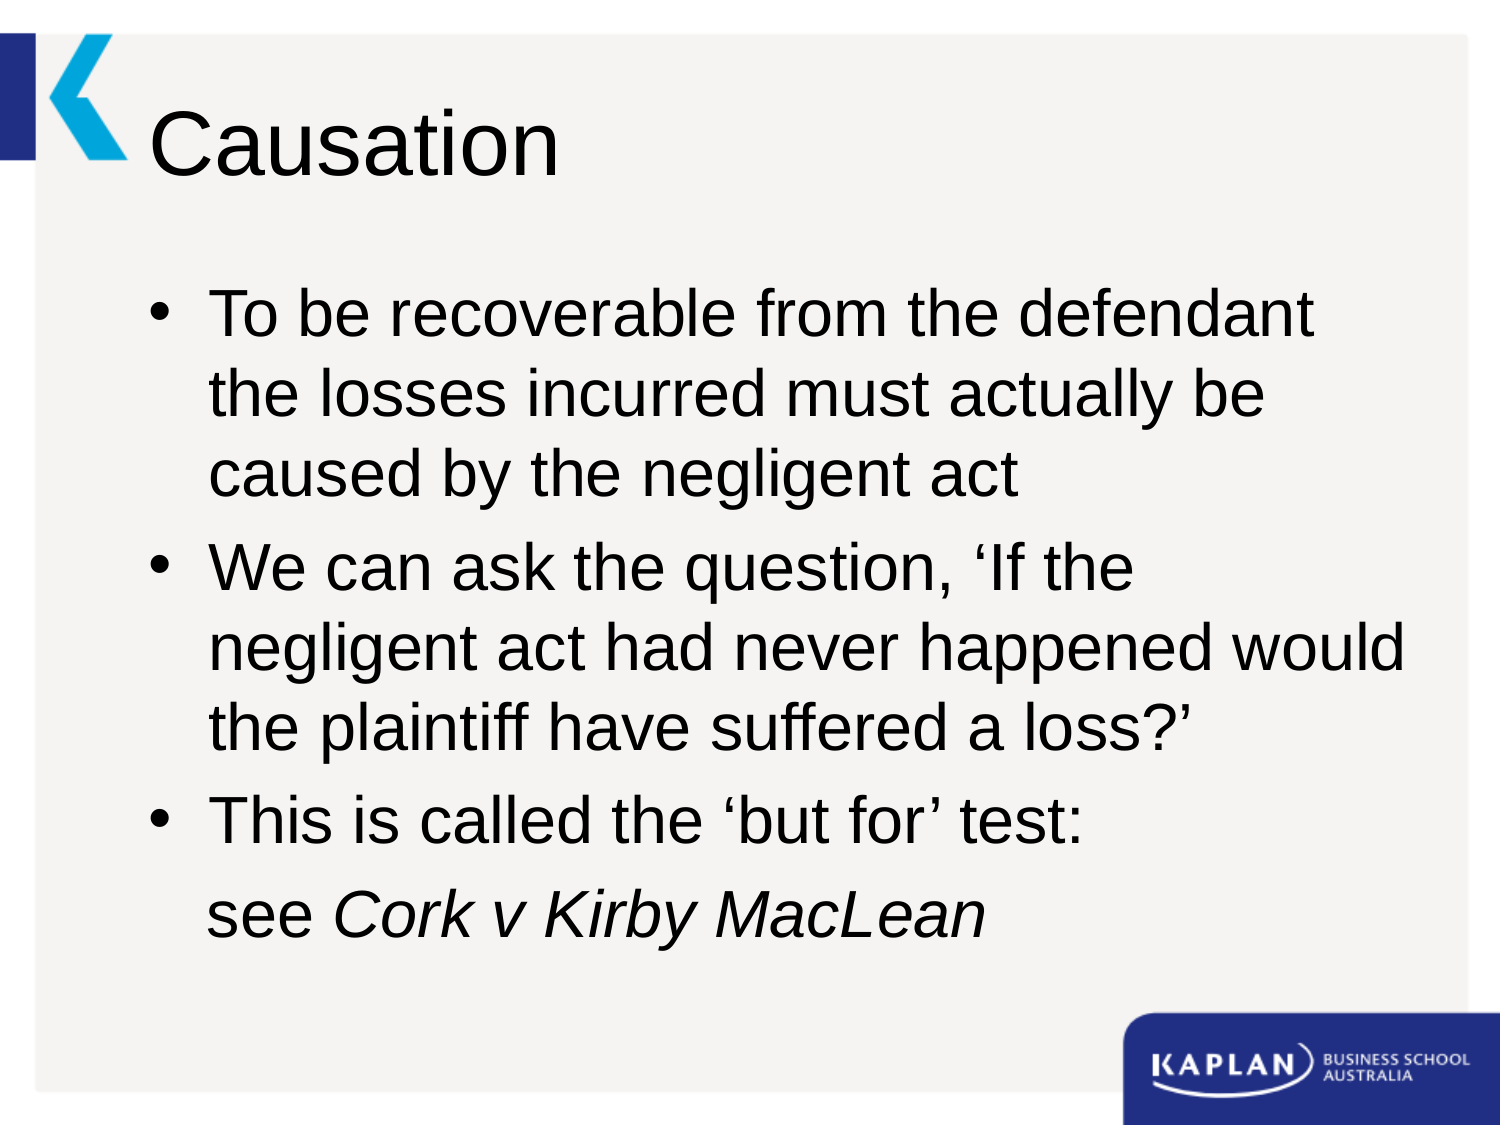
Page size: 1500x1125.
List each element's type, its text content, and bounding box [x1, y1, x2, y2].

list To be recoverable from the defendant the losses incurred must actually be caused by the negligent act We can ask the question, ‘If the negligent act had never happened would the plaintiff have suffered a loss?’ This is called the ‘but for’ test: see Cork v Kirby MacLean [75, 262, 1425, 1005]
title Causation [75, 45, 1425, 233]
